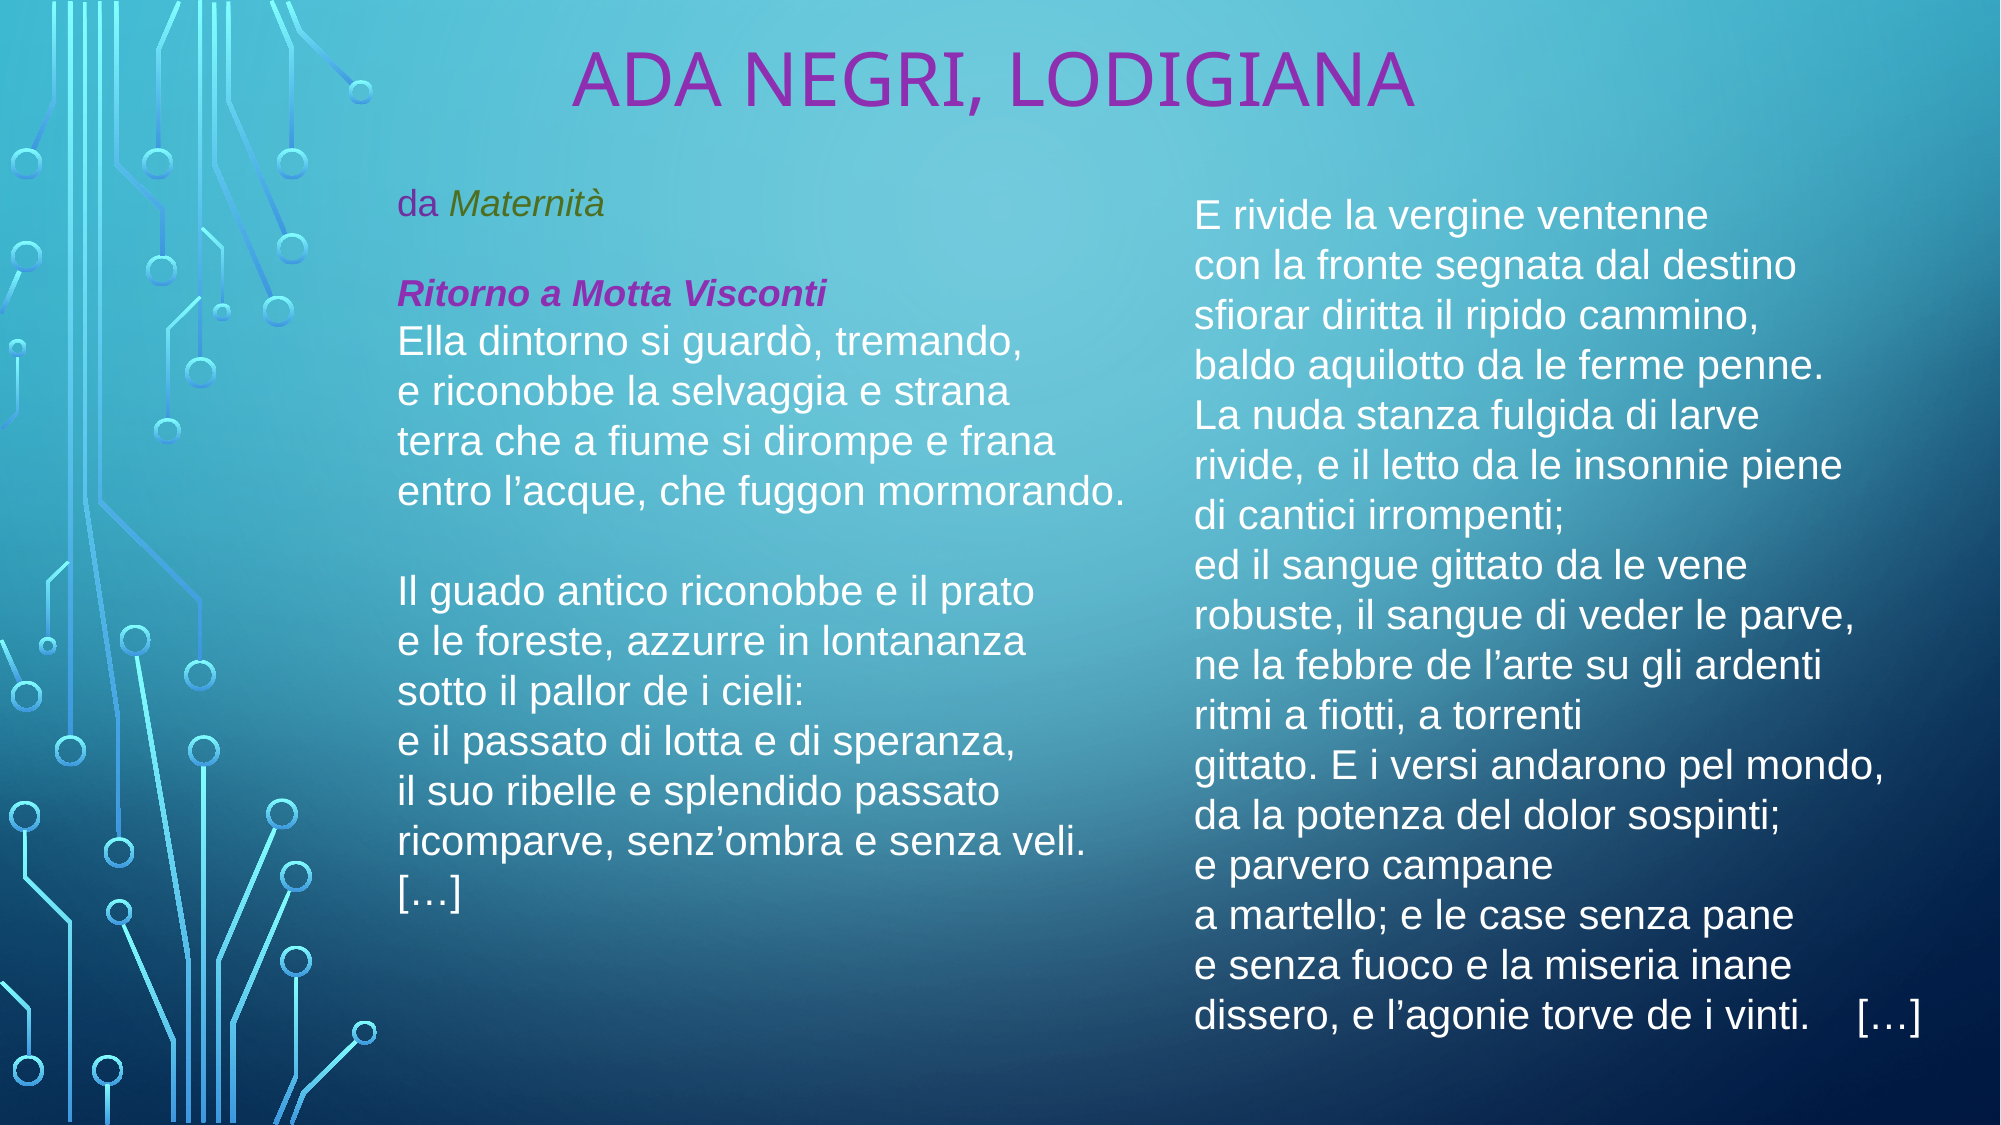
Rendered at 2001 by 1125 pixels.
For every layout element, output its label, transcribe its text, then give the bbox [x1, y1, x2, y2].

text_box da Maternità Ritorno a Motta Visconti Ella dintorno si guardò, tremando, e riconobbe la selvaggia e strana terra che a fiume si dirompe e frana entro l’acque, che fuggon mormorando. Il guado antico riconobbe e il prato e le foreste, azzurre in lontananza sotto il pallor de i cieli: e il passato di lotta e di speranza, il suo ribelle e splendido passato ricomparve, senz’ombra e senza veli. […] [352, 166, 1157, 965]
text_box E rivide la vergine ventenne con la fronte segnata dal destino sfiorar diritta il ripido cammino, baldo aquilotto da le ferme penne. La nuda stanza fulgida di larve rivide, e il letto da le insonnie piene di cantici irrompenti; ed il sangue gittato da le vene robuste, il sangue di veder le parve, ne la febbre de l’arte su gli ardenti ritmi a fiotti, a torrenti gittato. E i versi andarono pel mondo, da la potenza del dolor sospinti; e parvero campane a martello; e le case senza pane e senza fuoco e la miseria inane dissero, e l’agonie torve de i vinti. […] [1179, 180, 1961, 1046]
title Ada Negri, lodigiana [557, 0, 2000, 130]
